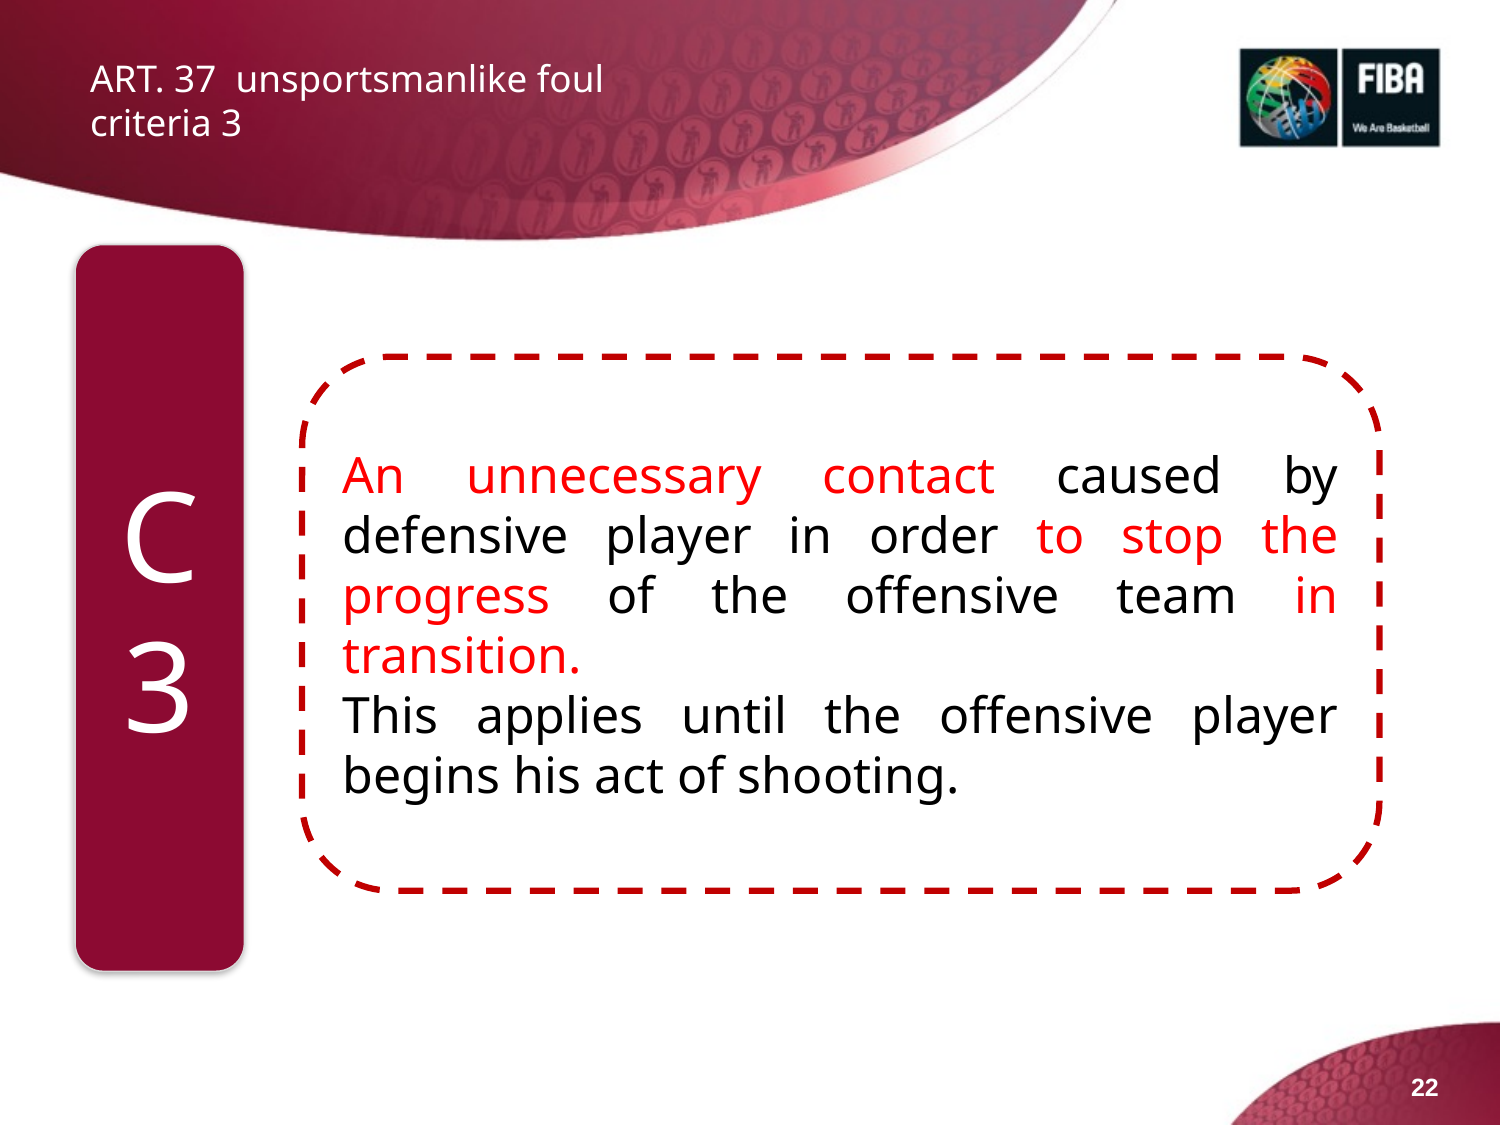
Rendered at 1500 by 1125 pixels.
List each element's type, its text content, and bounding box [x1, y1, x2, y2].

title ART. 37 unsportsmanlike foul criteria 3 [75, 47, 1425, 152]
picture [0, 0, 1500, 1125]
text_box C3 [74, 243, 246, 973]
text_box An unnecessary contact caused by defensive player in order to stop the progress of the offensive team in transition. This applies until the offensive player begins his act of shooting. [299, 354, 1382, 893]
